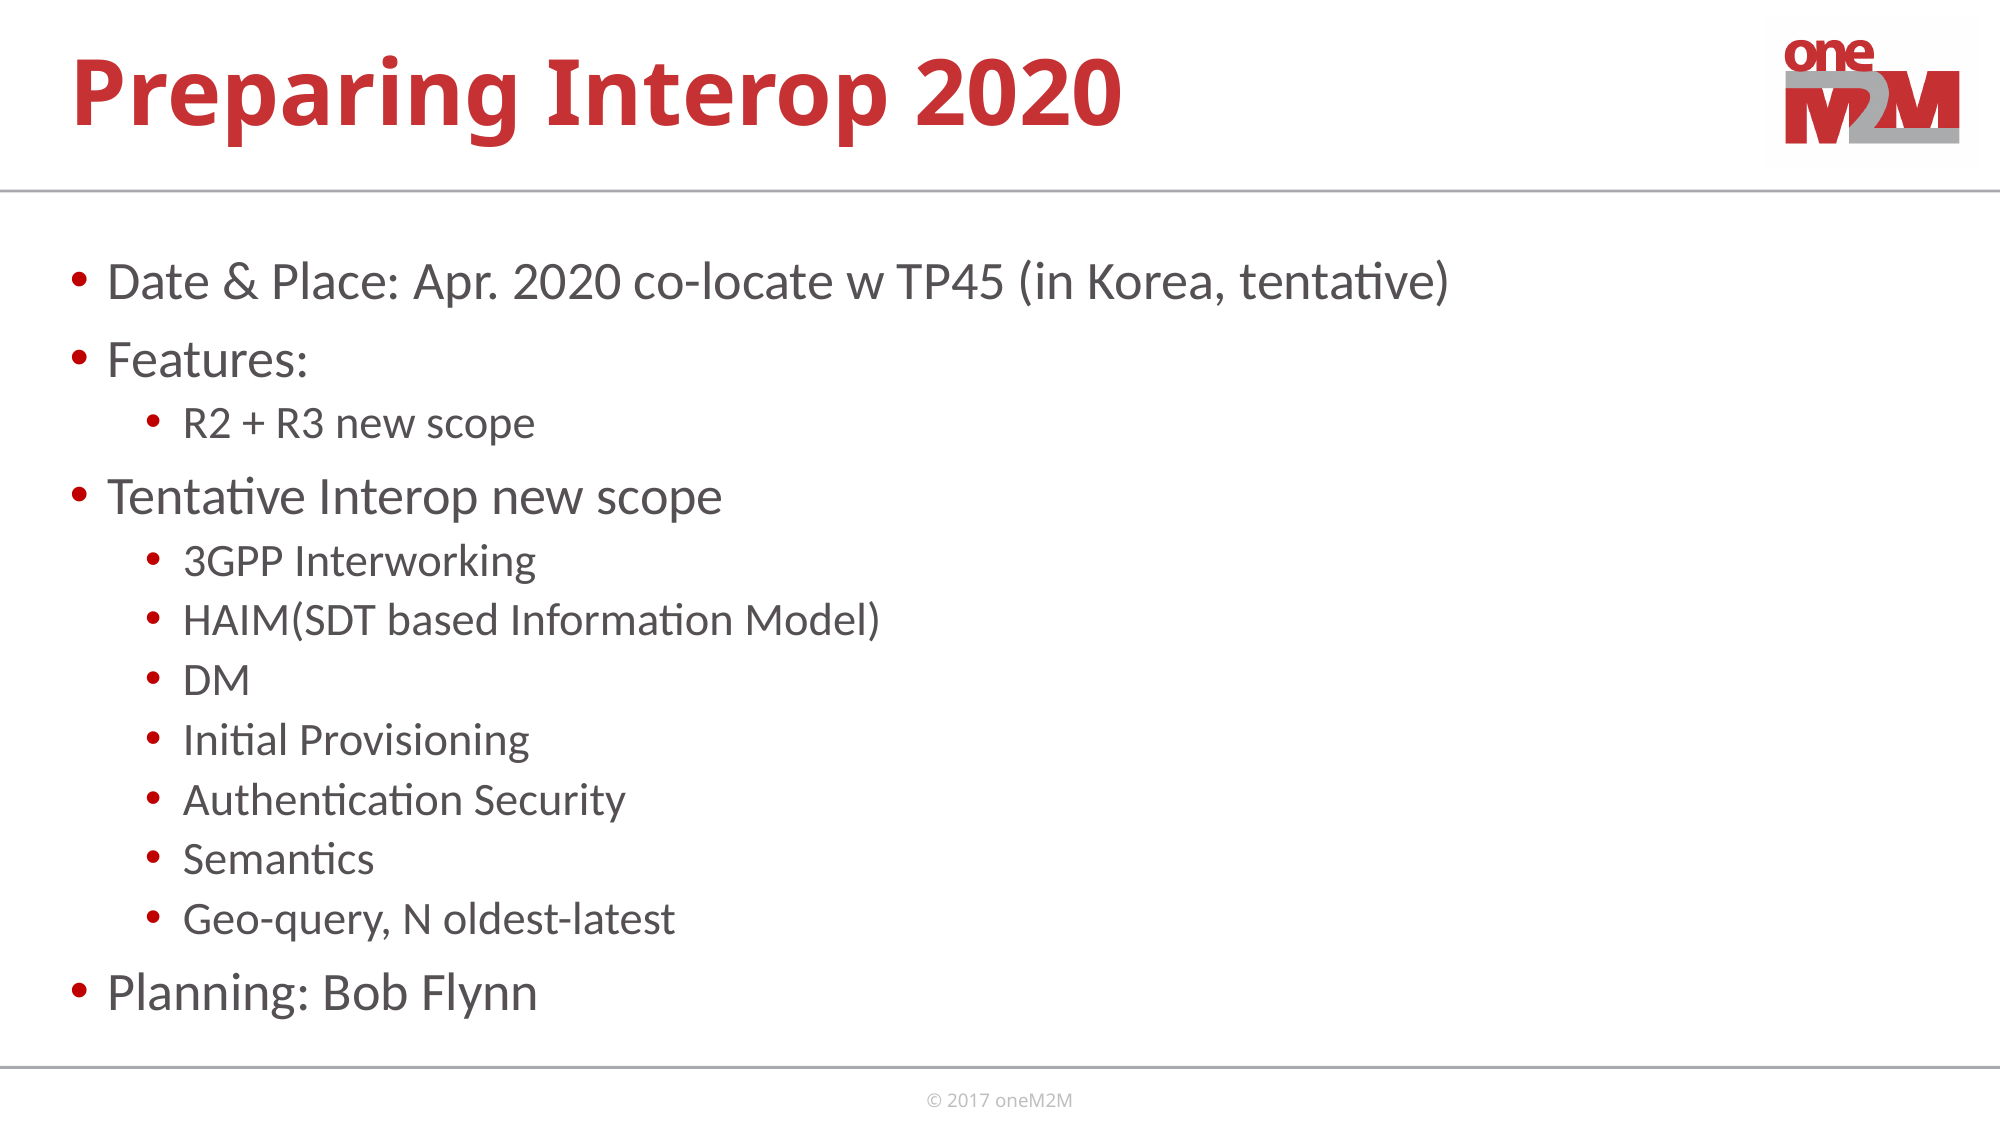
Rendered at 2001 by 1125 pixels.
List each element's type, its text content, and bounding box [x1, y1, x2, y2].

list Date & Place: Apr. 2020 co-locate w TP45 (in Korea, tentative) Features: R2 + R3 new scope Tentative Interop new scope 3GPP Interworking HAIM(SDT based Information Model) DM Initial Provisioning Authentication Security Semantics Geo-query, N oldest-latest Planning: Bob Flynn [54, 245, 1780, 1034]
title Preparing Interop 2020 [54, 0, 1343, 193]
picture [1763, 17, 1981, 166]
